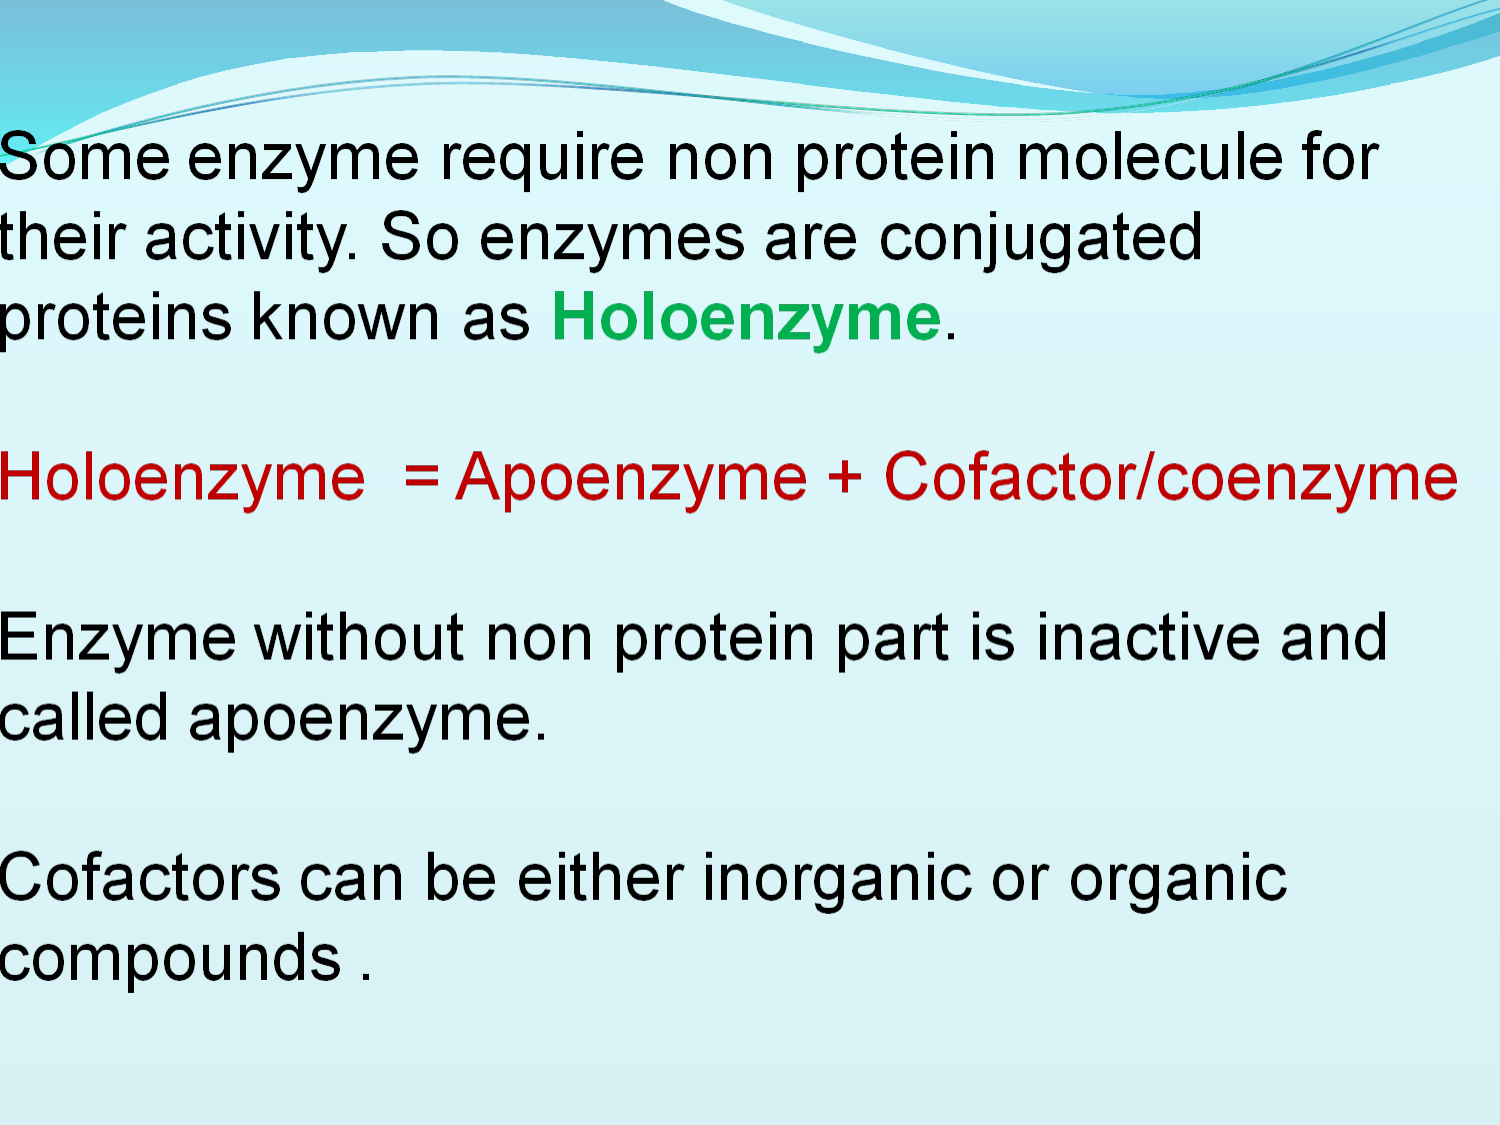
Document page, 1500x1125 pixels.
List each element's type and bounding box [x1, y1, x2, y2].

title [0, 93, 1500, 1077]
picture [0, 0, 1500, 93]
